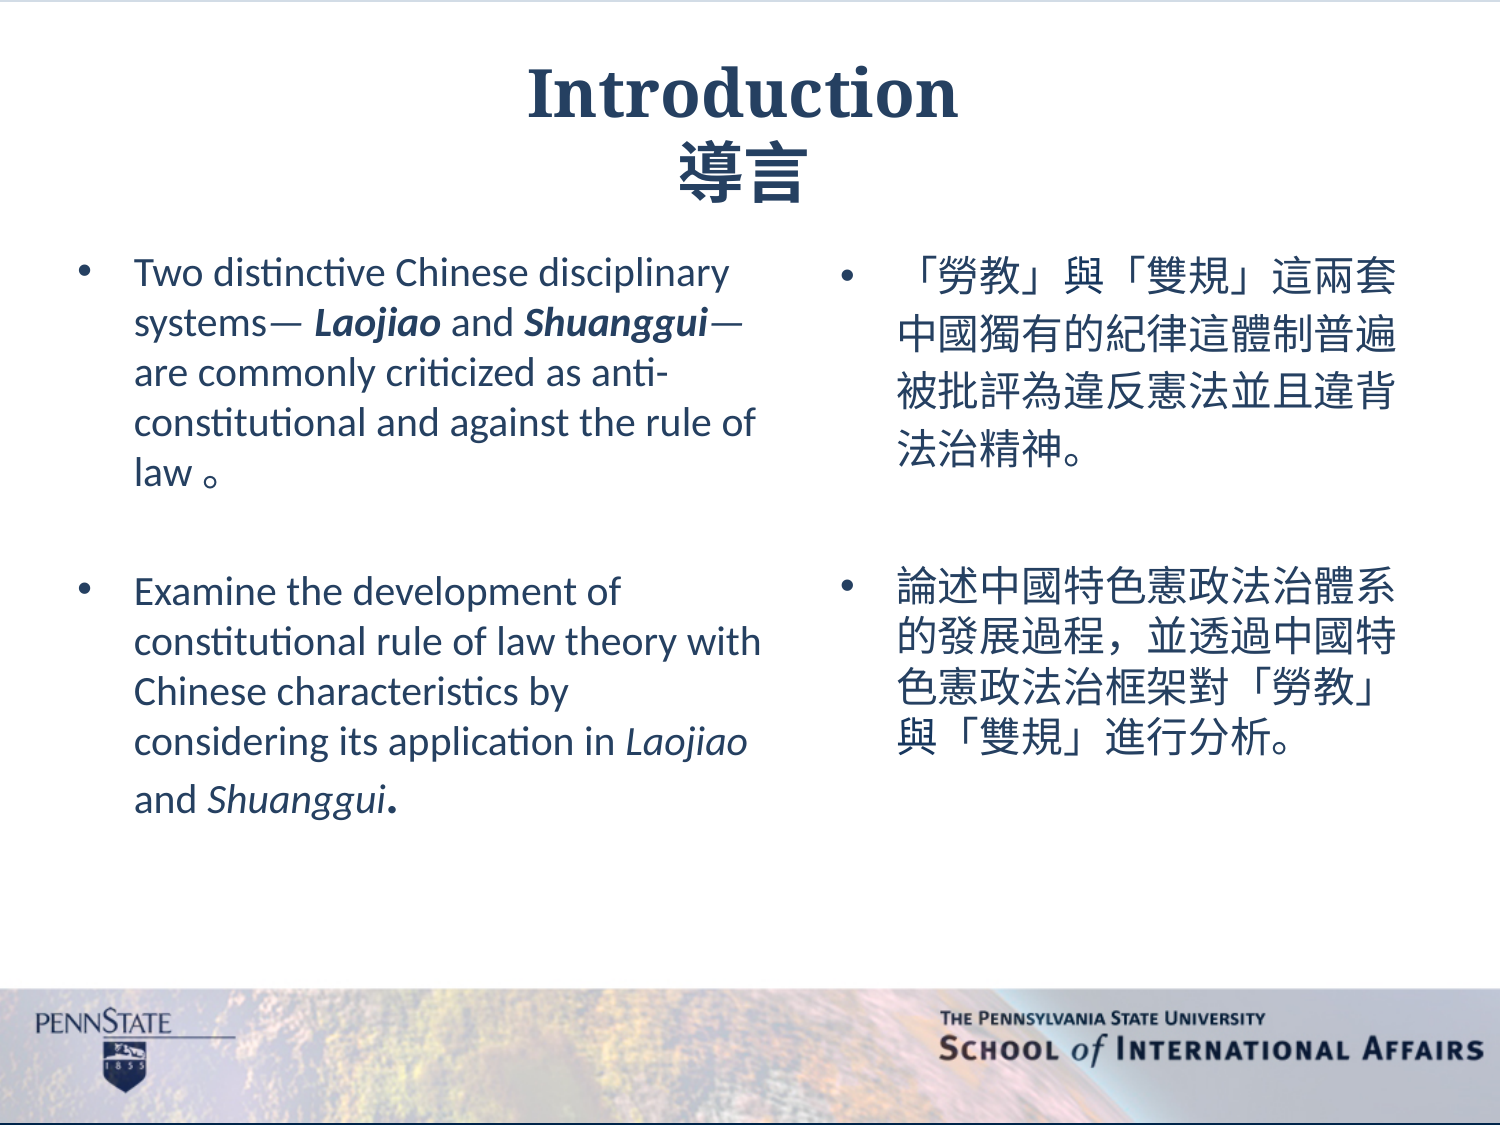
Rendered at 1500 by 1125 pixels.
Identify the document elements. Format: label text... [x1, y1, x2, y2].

list Two distinctive Chinese disciplinary systems— Laojiao and Shuanggui— are commonly criticized as anti-constitutional and against the rule of law。 Examine the development of constitutional rule of law theory with Chinese characteristics by considering its application in Laojiao and Shuanggui. [62, 237, 788, 963]
picture [0, 0, 1500, 1125]
text_box 「勞教」與「雙規」這兩套中國獨有的紀律這體制普遍被批評為違反憲法並且違背法治精神。 論述中國特色憲政法治體系的發展過程，並透過中國特色憲政法治框架對「勞教」與「雙規」進行分析。 [824, 235, 1438, 961]
title Introduction 導言 [87, 49, 1401, 213]
